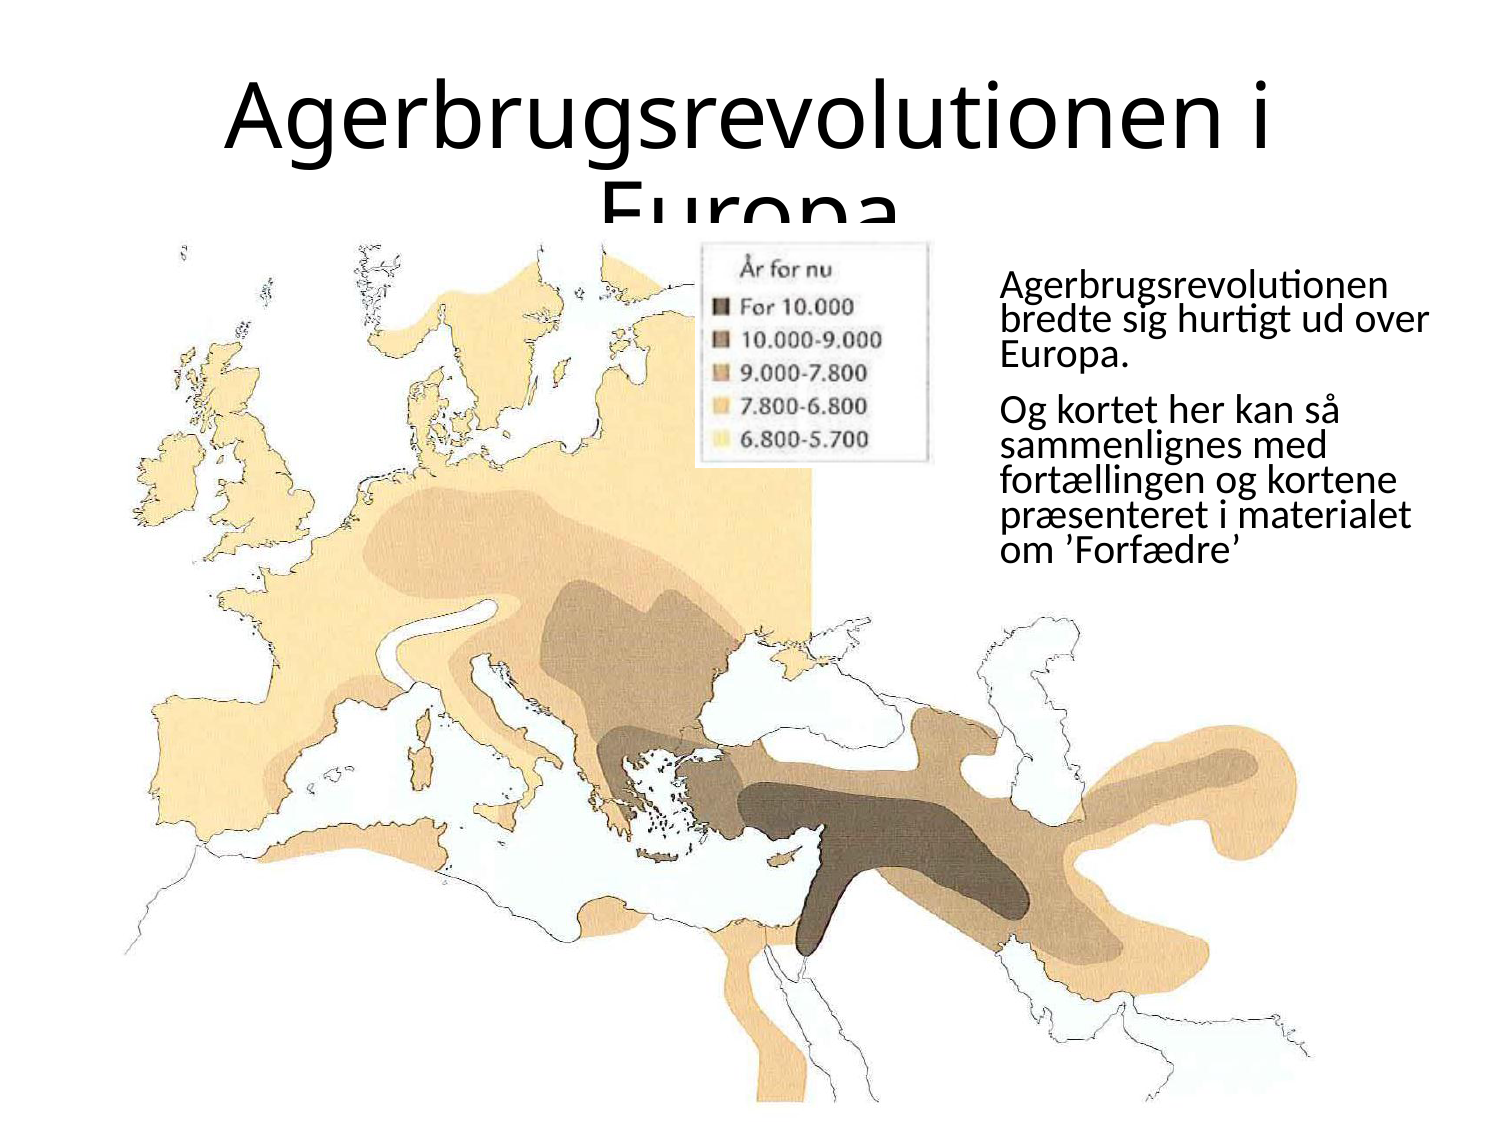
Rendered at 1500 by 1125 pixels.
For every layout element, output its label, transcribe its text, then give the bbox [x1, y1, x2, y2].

text_box Agerbrugsrevolutionen bredte sig hurtigt ud over Europa. Og kortet her kan så sammenlignes med fortællingen og kortene præsenteret i materialet om ’Forfædre’ [1338, 262, 1480, 578]
title Agerbrugsrevolutionen i Europa [103, 59, 1397, 262]
picture [88, 223, 1338, 1122]
